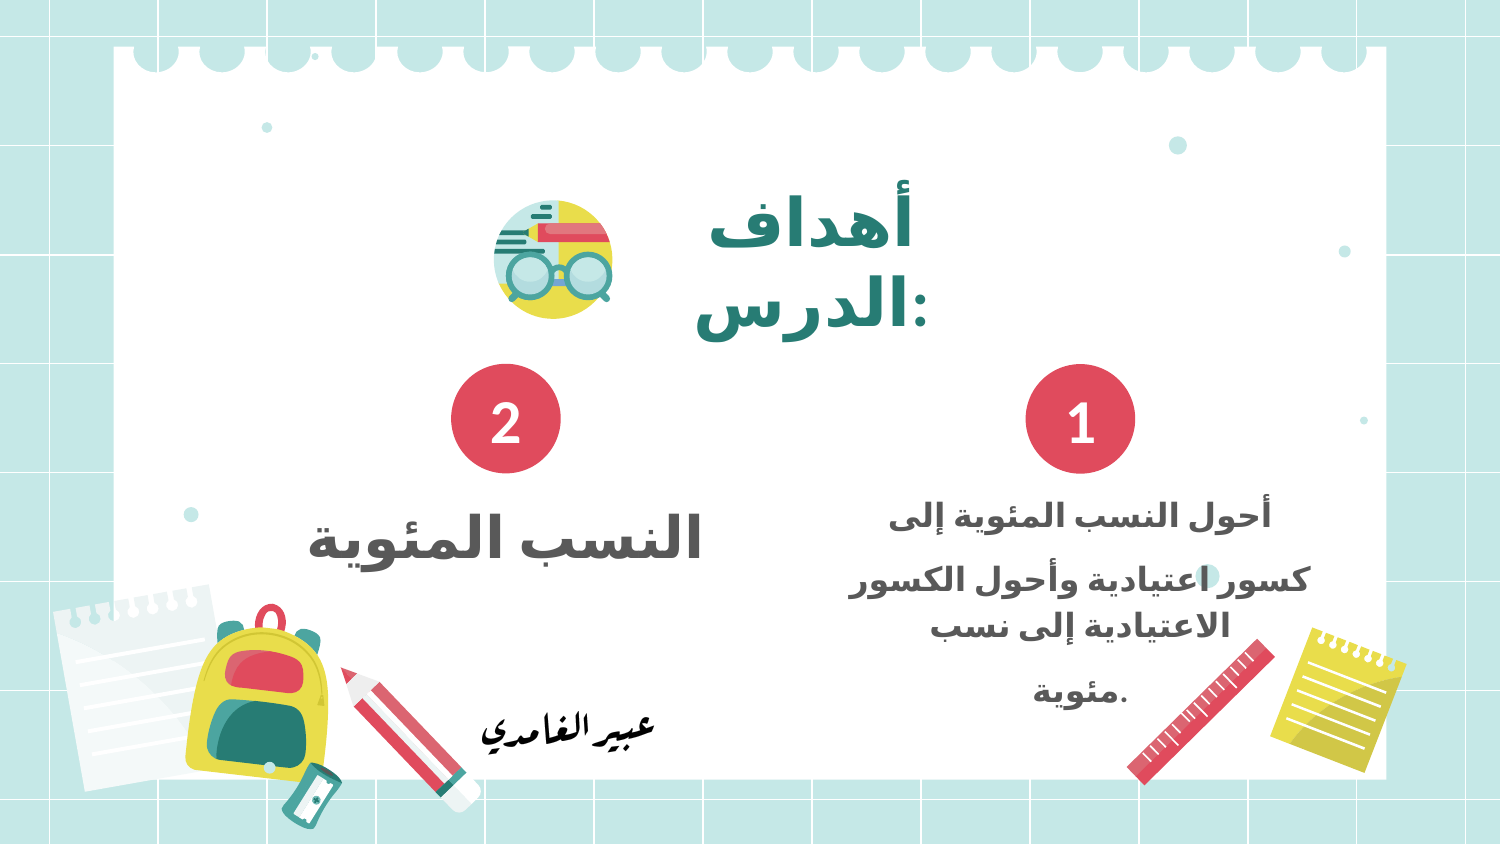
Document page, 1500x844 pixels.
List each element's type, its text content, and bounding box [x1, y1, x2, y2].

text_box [1269, 627, 1407, 774]
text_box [52, 584, 241, 793]
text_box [1115, 637, 1286, 787]
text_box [174, 600, 357, 803]
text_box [450, 363, 561, 474]
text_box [340, 667, 436, 813]
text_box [263, 761, 343, 830]
list أحول النسب المئوية إلى كسور اعتيادية وأحول الكسور الاعتيادية إلى نسب مئوية. [779, 472, 1382, 684]
picture [442, 650, 694, 844]
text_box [493, 200, 613, 320]
text_box النسب المئوية [205, 474, 807, 586]
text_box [1025, 363, 1136, 474]
title أهداف الدرس: [616, 190, 1007, 330]
